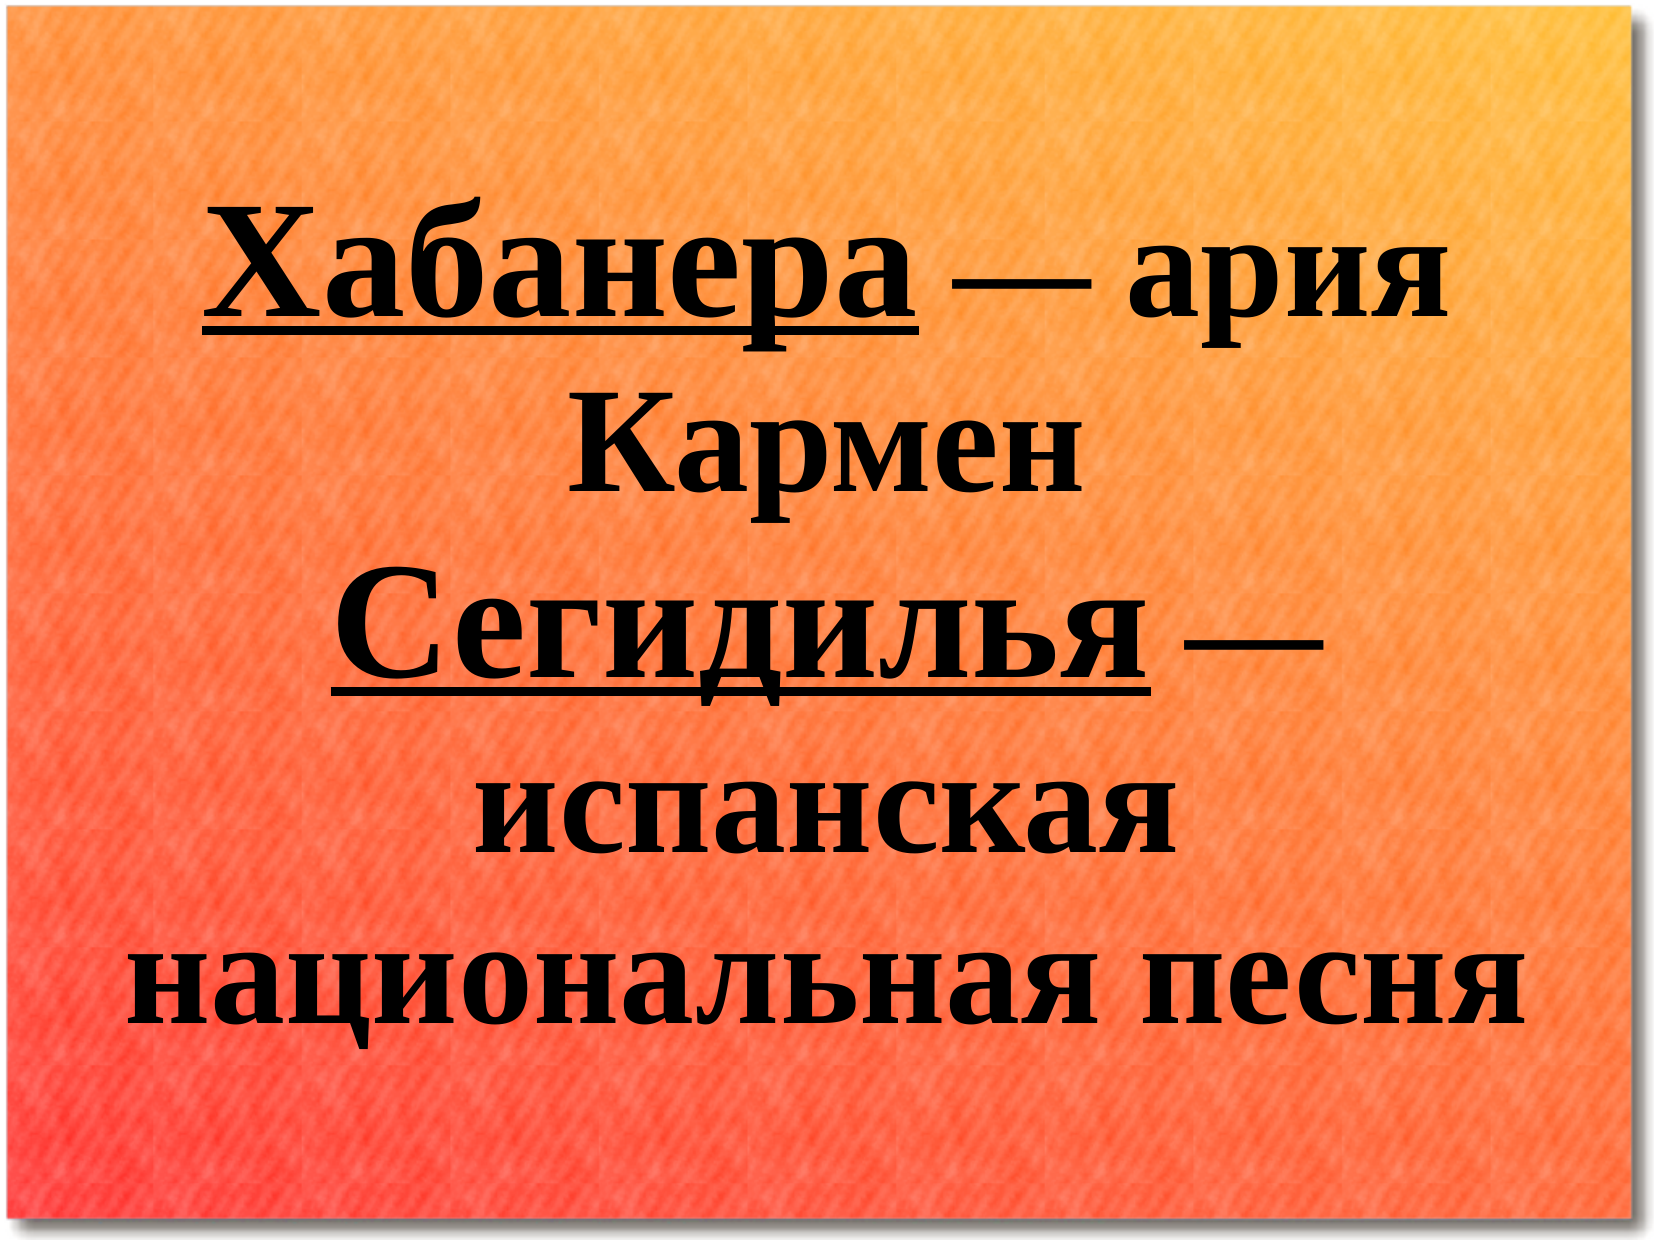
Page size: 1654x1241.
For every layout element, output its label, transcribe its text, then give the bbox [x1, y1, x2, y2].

text_box Хабанера — ария Кармен Сегидилья — испанская национальная песня [59, 59, 1595, 1163]
picture [0, 0, 1654, 1240]
